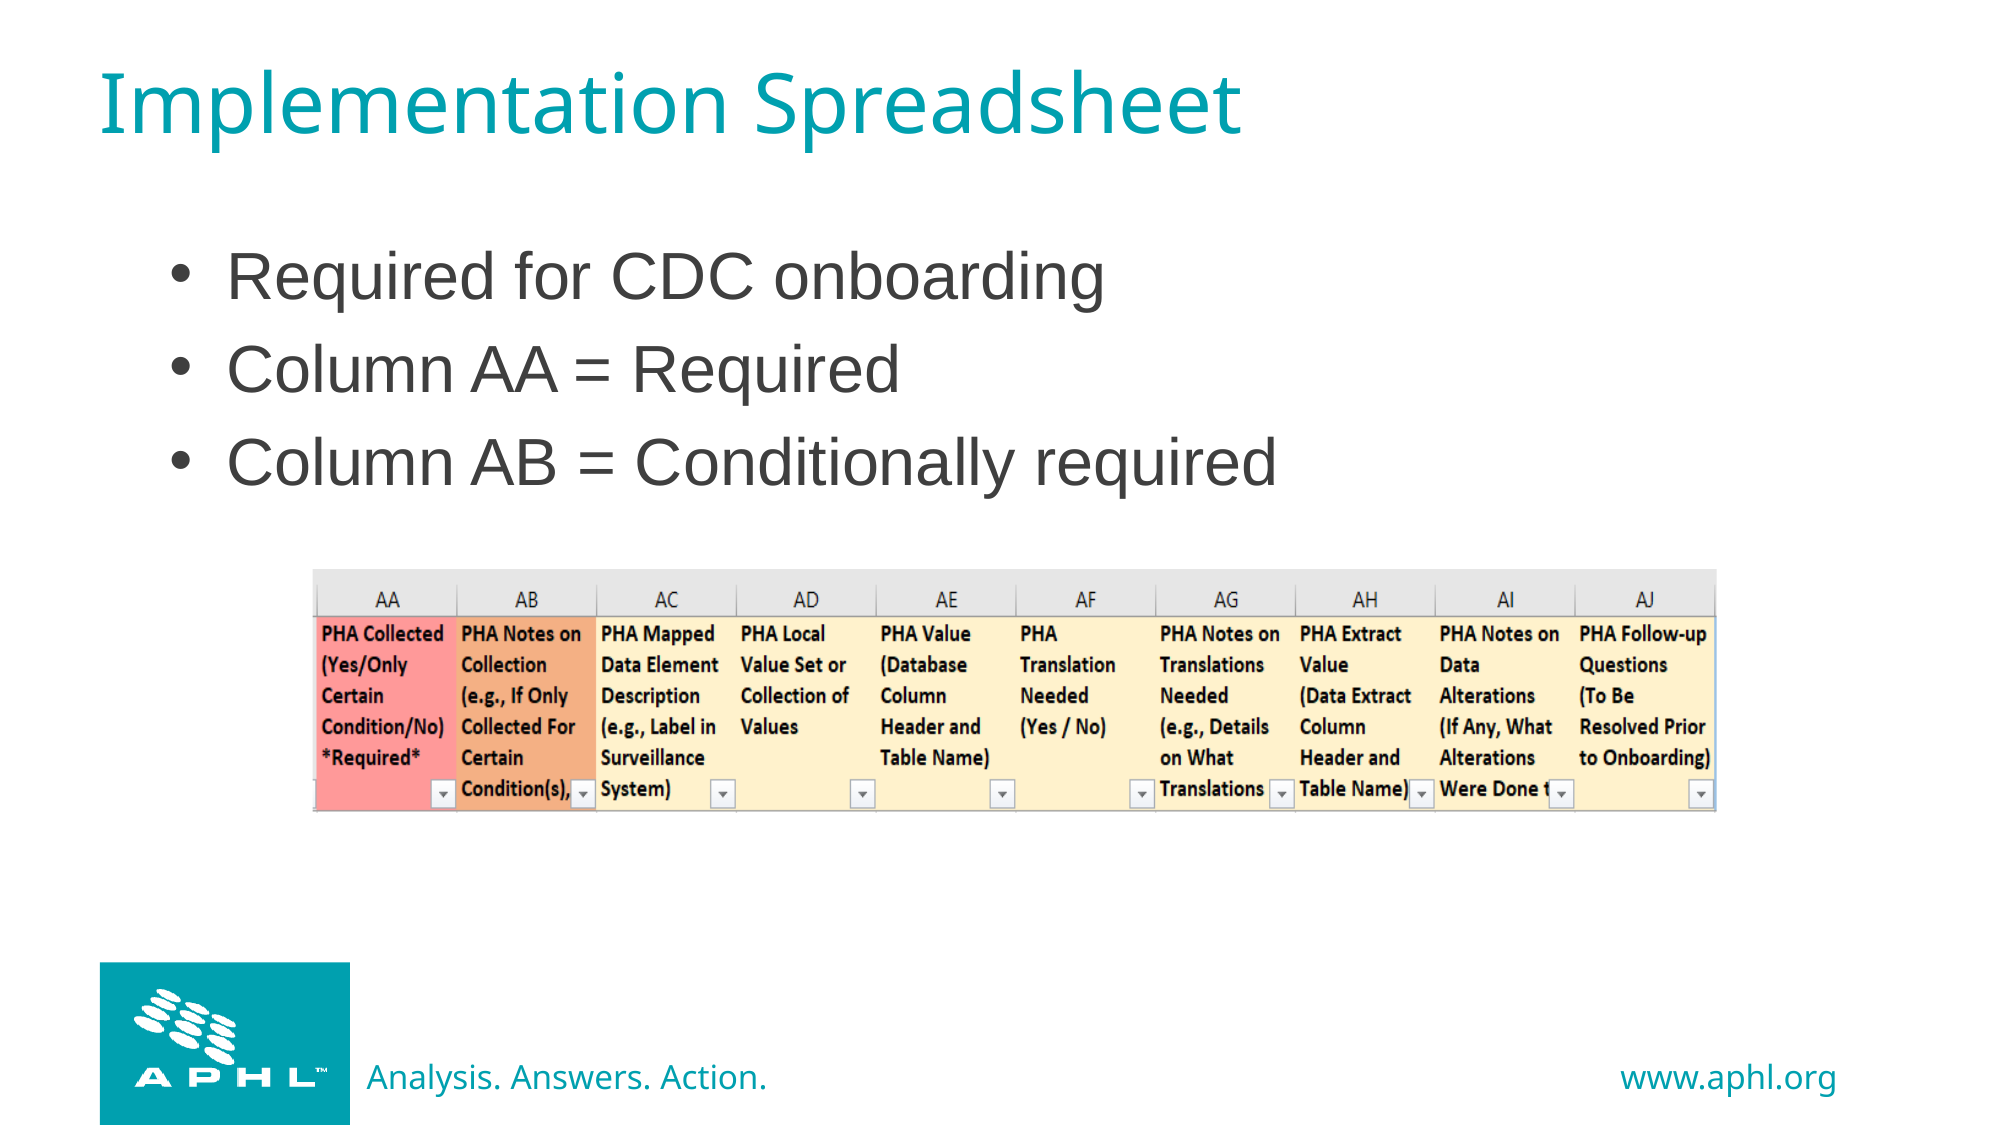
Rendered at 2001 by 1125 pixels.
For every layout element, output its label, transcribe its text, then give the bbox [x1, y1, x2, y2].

title Implementation Spreadsheet [99, 50, 1900, 159]
list Required for CDC onboarding Column AA = Required Column AB = Conditionally required [154, 224, 1955, 612]
picture [312, 569, 1717, 814]
picture [133, 987, 329, 1087]
